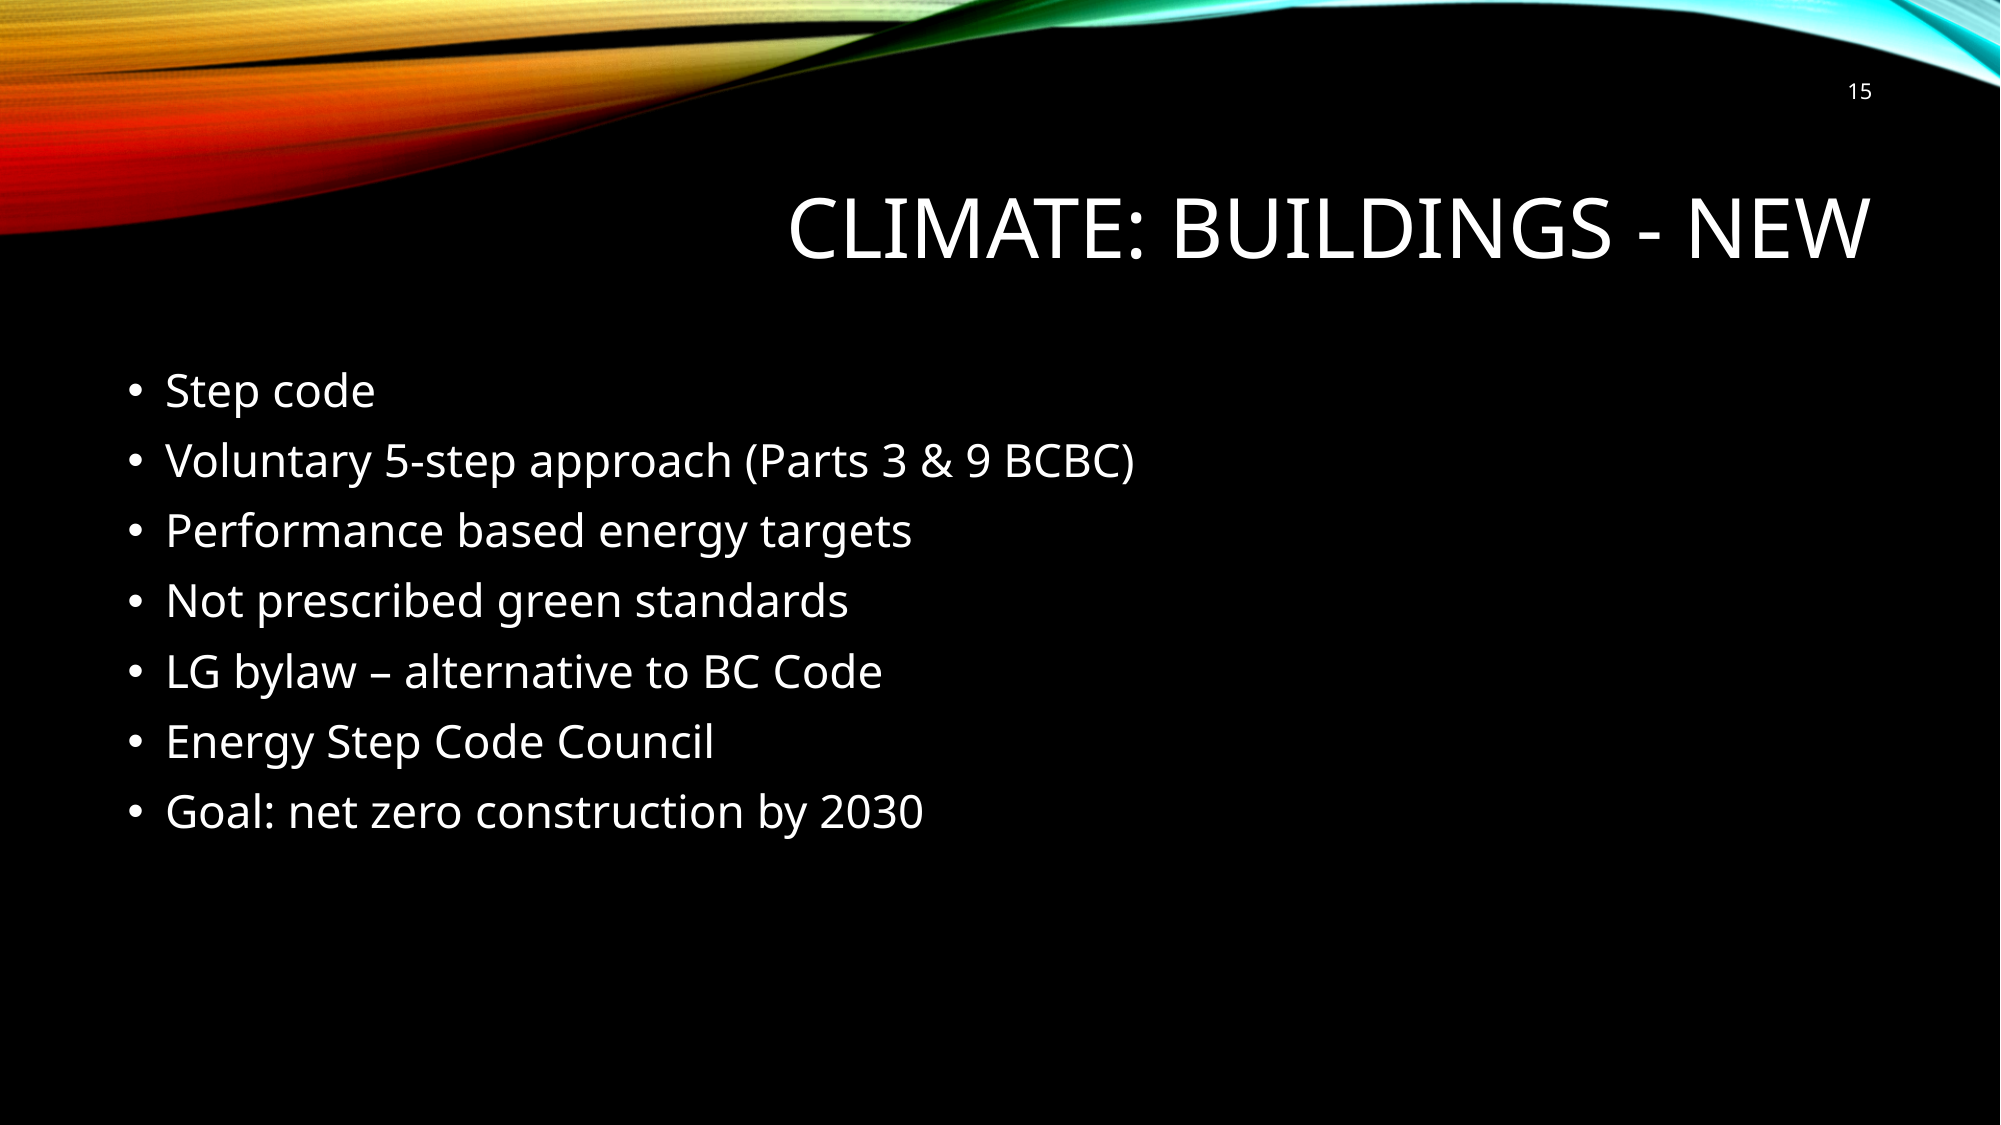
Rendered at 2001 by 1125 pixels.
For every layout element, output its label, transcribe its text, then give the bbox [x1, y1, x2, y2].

picture [0, 0, 2000, 237]
list Step code Voluntary 5-step approach (Parts 3 & 9 BCBC) Performance based energy targets Not prescribed green standards LG bylaw – alternative to BC Code Energy Step Code Council Goal: net zero construction by 2030 [112, 360, 1888, 1021]
title CLIMATE: Buildings - New [474, 125, 1888, 338]
slide_number 15 [1437, 62, 1888, 123]
